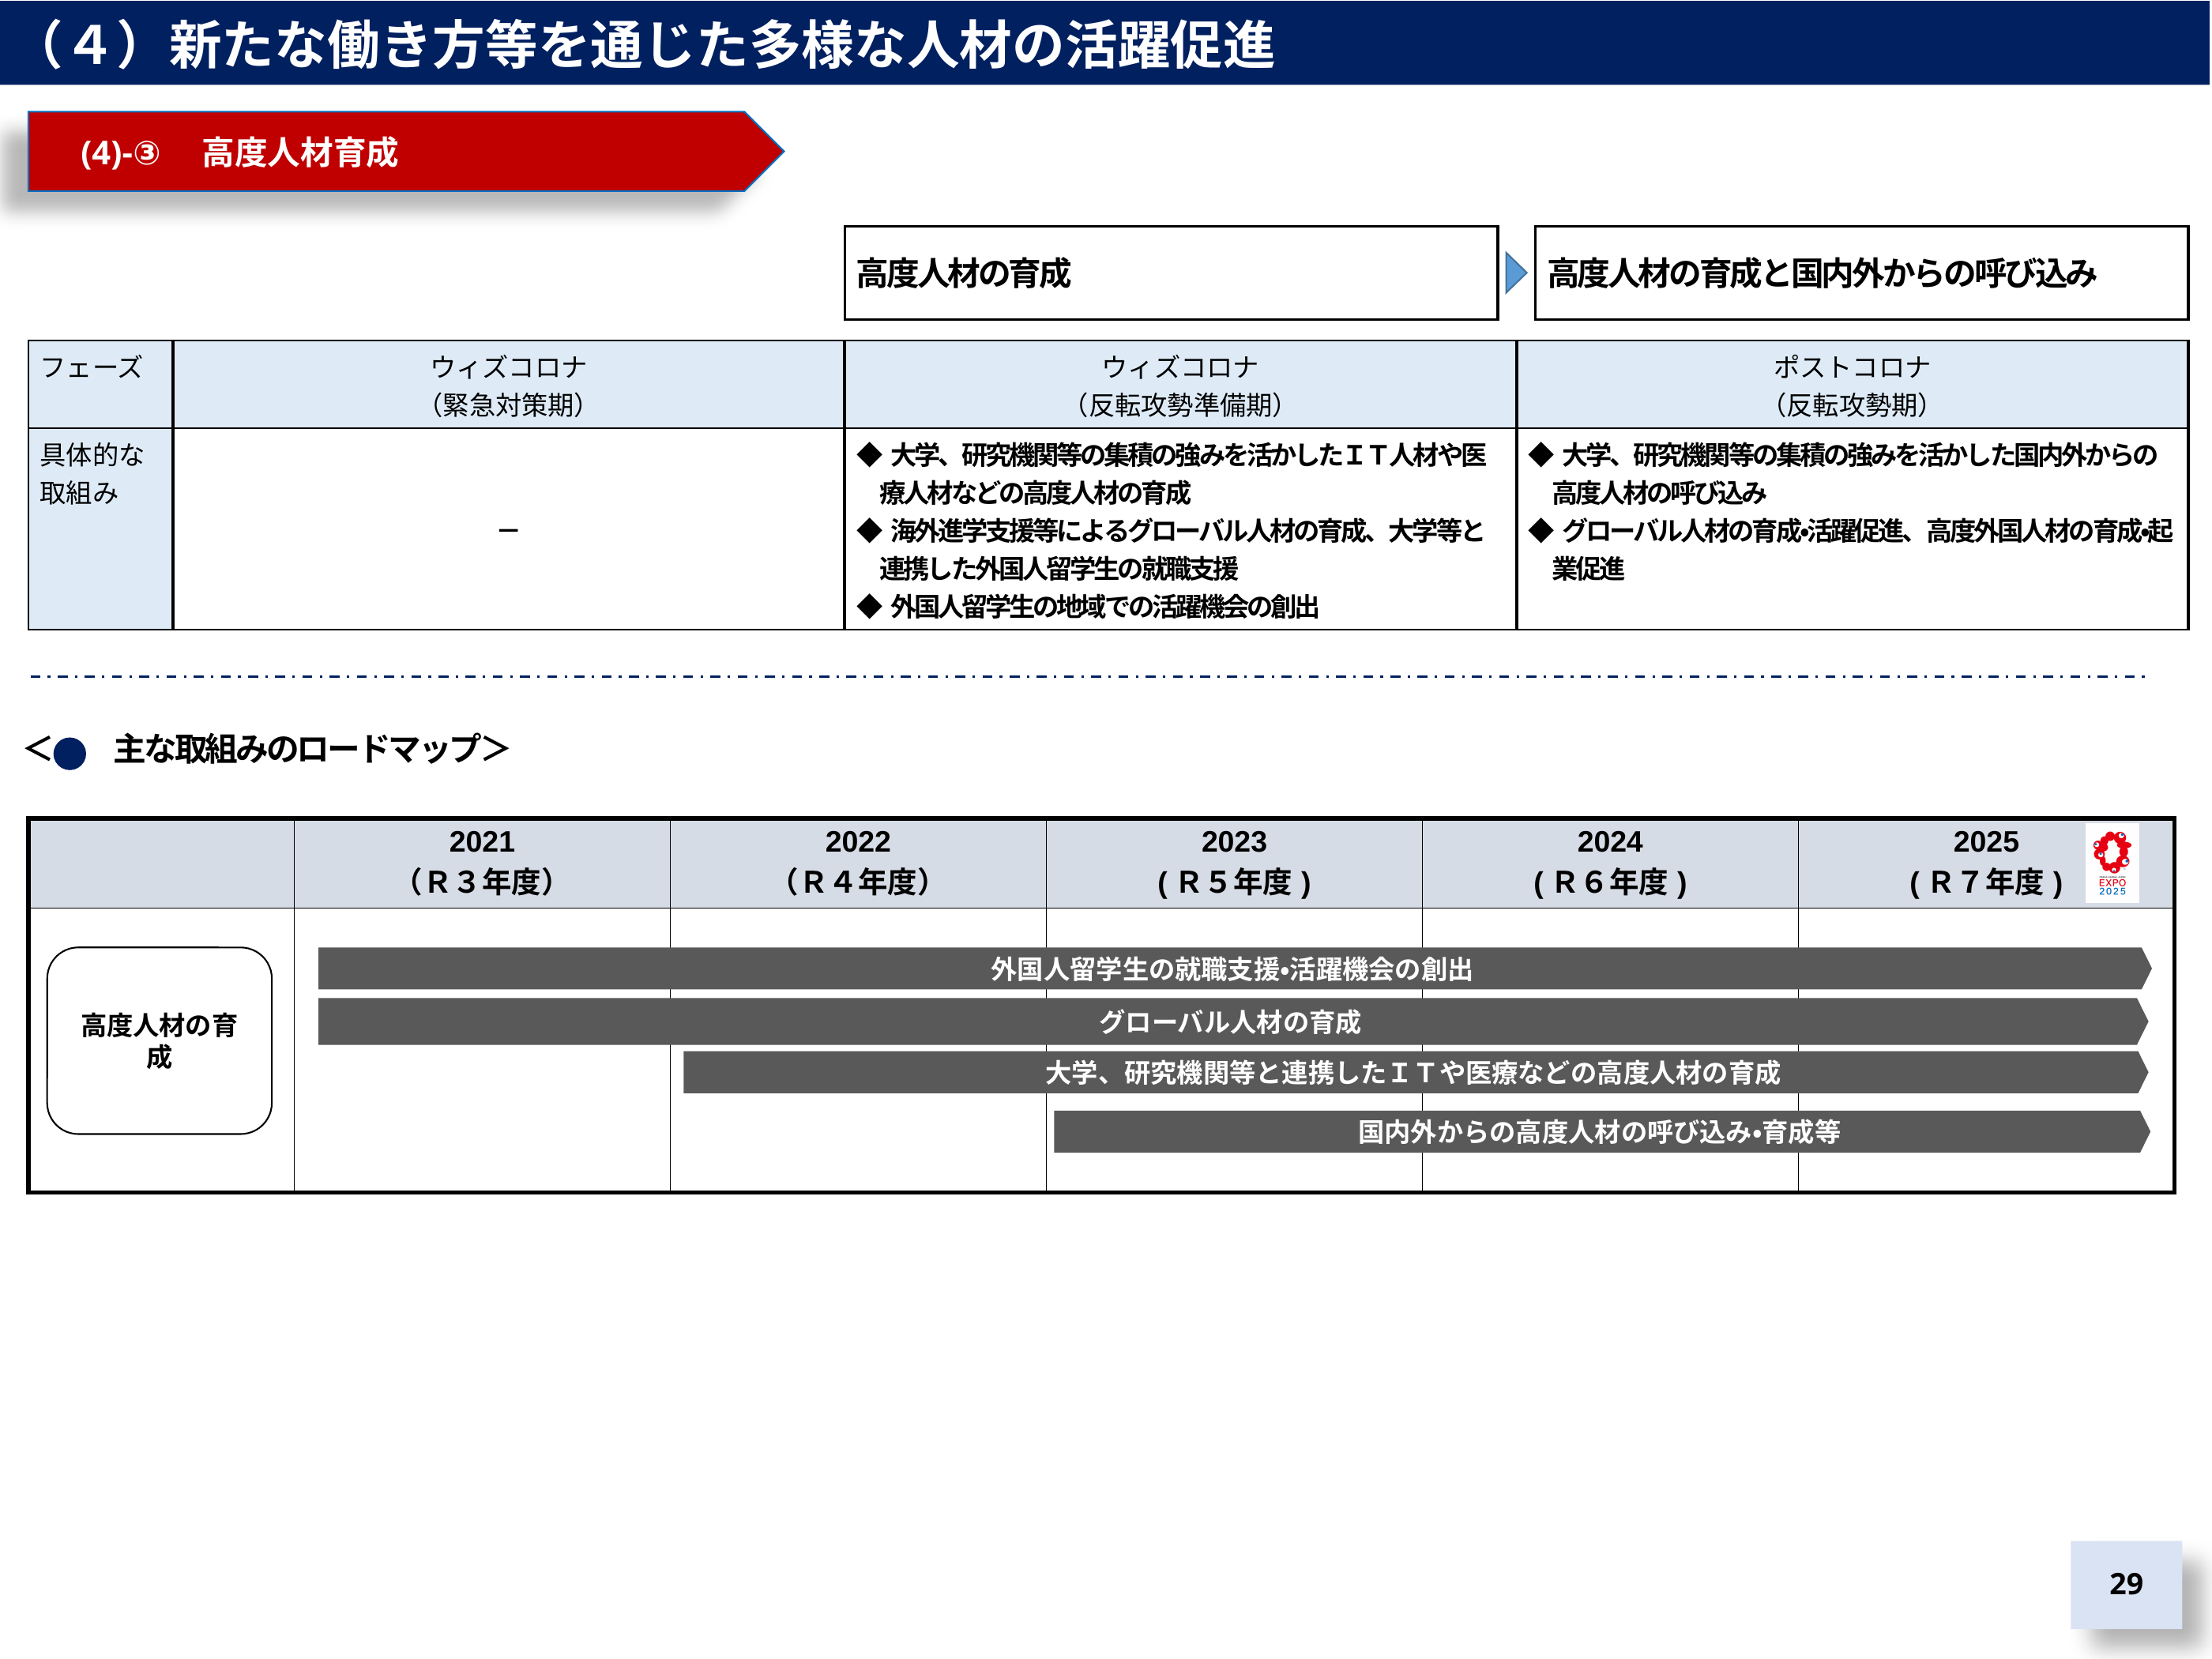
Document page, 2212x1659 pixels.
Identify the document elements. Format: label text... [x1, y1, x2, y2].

table_cell [1047, 1046, 1422, 1050]
table_cell [1047, 908, 1422, 946]
slide_number 28 [2071, 1540, 2183, 1630]
table_cell [671, 908, 1046, 946]
picture [2086, 823, 2139, 903]
table_cell [1799, 908, 2172, 1191]
text_box グローバル人材の育成 [318, 997, 2150, 1046]
table_header ウィズコロナ （反転攻勢準備期） [846, 341, 1515, 427]
text_box [52, 736, 88, 771]
table_cell [1423, 908, 1798, 946]
table_header 2021 （Ｒ３年度） [295, 821, 670, 908]
table_header 2025 (Ｒ７年度) [1799, 821, 2172, 908]
table_cell ◆大学、研究機関等の集積の強みを活かしたＩＴ人材や医療人材などの高度人材の育成 ◆海外進学支援等によるグローバル人材の育成、大学等と連携した外国人留学生の就職支援 ◆外国人留学生の地域での活躍機会の創出 [846, 429, 1515, 629]
text_box 高度人材の育成と国内外からの呼び込み [1534, 225, 2189, 320]
text_box 国内外からの高度人材の呼び込み・育成等 [1053, 1109, 2152, 1154]
table_header 2022 （Ｒ４年度） [671, 821, 1046, 908]
text_box 外国人留学生の就職支援・活躍機会の創出 [318, 946, 2154, 991]
table_cell [1423, 1094, 1798, 1109]
table_header 2023 (Ｒ５年度) [1047, 821, 1422, 908]
table_cell [31, 908, 294, 1191]
table_cell [295, 908, 670, 1191]
table_cell [1423, 1046, 1798, 1050]
text_box (4)-③ 高度人材育成 [27, 111, 785, 192]
table_header フェーズ [29, 341, 171, 427]
table_cell [1423, 1154, 1798, 1191]
table_cell 具体的な 取組み [29, 429, 171, 629]
table_cell [1423, 991, 1798, 997]
table_header [31, 821, 294, 908]
table_cell [1047, 1094, 1422, 1191]
text_box （４）新たな働き方等を通じた多様な人材の活躍促進 [0, 1, 2210, 85]
table_cell － [175, 429, 843, 629]
table_cell [671, 991, 1046, 997]
text_box 高度人材の育成 [46, 946, 273, 1135]
text_box 大学、研究機関等と連携したＩＴや医療などの高度人材の育成 [683, 1050, 2150, 1094]
table_cell [671, 1046, 1046, 1191]
table_header 2024 (Ｒ６年度) [1423, 821, 1798, 908]
text_box 高度人材の育成 [844, 225, 1499, 320]
table_cell [1047, 991, 1422, 997]
text_box ＜ 主な取組みのロードマップ＞ [9, 712, 577, 784]
text_box [1505, 250, 1529, 295]
table_cell ◆大学、研究機関等の集積の強みを活かした国内外からの高度人材の呼び込み ◆グローバル人材の育成・活躍促進、高度外国人材の育成・起業促進 [1518, 429, 2187, 629]
table_header ポストコロナ （反転攻勢期） [1518, 341, 2187, 427]
table_header ウィズコロナ （緊急対策期） [175, 341, 843, 427]
